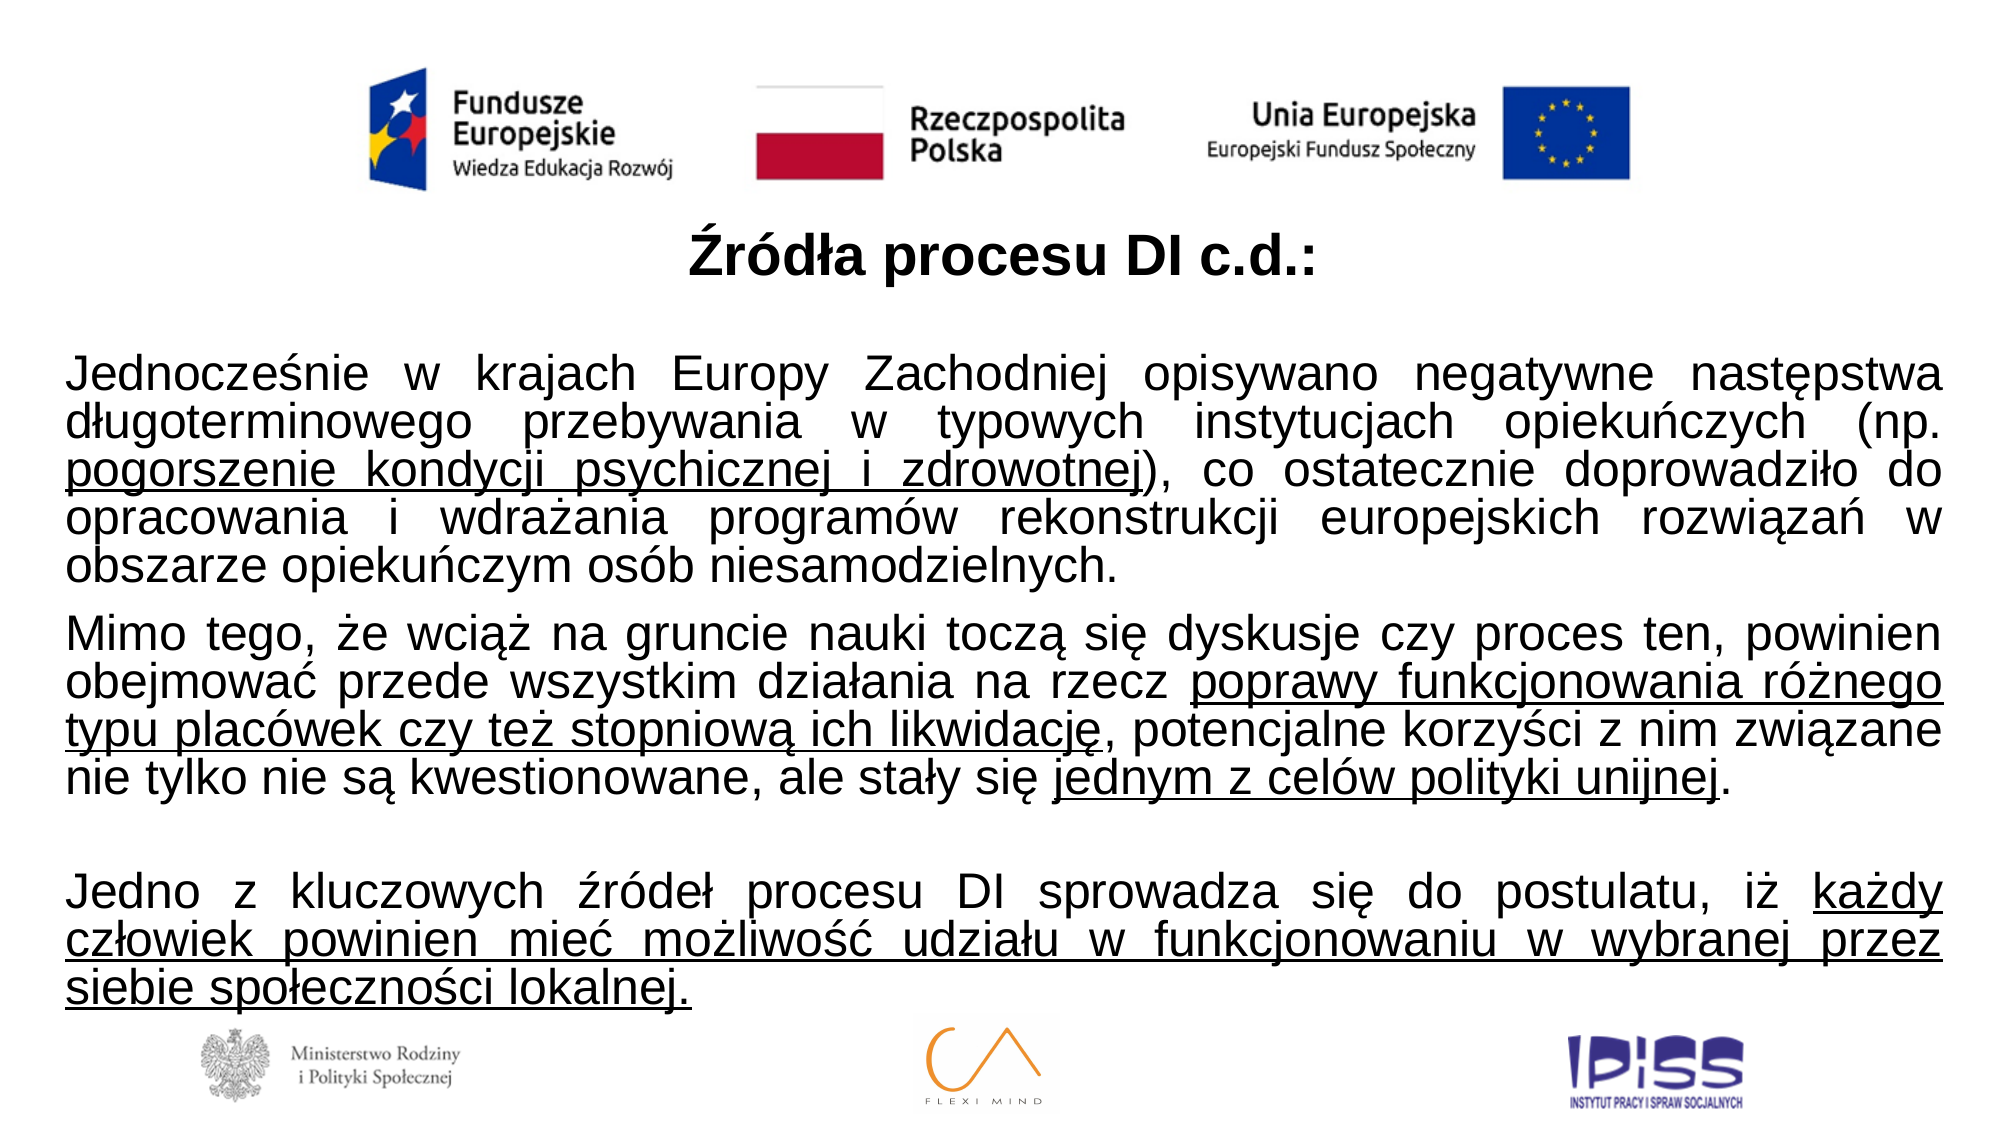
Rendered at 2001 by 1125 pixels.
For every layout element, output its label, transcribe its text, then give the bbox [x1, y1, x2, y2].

picture [342, 37, 1658, 217]
picture [150, 1034, 522, 1125]
list Źródła procesu DI c.d.: Jednocześnie w krajach Europy Zachodniej opisywano negatywne następstwa długoterminowego przebywania w typowych instytucjach opiekuńczych (np. pogorszenie kondycji psychicznej i zdrowotnej), co ostatecznie doprowadziło do opracowania i wdrażania programów rekonstrukcji europejskich rozwiązań w obszarze opiekuńczym osób niesamodzielnych. Mimo tego, że wciąż na gruncie nauki toczą się dyskusje czy proces ten, powinien obejmować przede wszystkim działania na rzecz poprawy funkcjonowania różnego typu placówek czy też stopniową ich likwidację, potencjalne korzyści z nim związane nie tylko nie są kwestionowane, ale stały się jednym z celów polityki unijnej. Jedno z kluczowych źródeł procesu DI sprowadza się do postulatu, iż każdy człowiek powinien mieć możliwość udziału w funkcjonowaniu w wybranej przez siebie społeczności lokalnej. [50, 217, 1959, 1034]
picture [1568, 1035, 1745, 1110]
